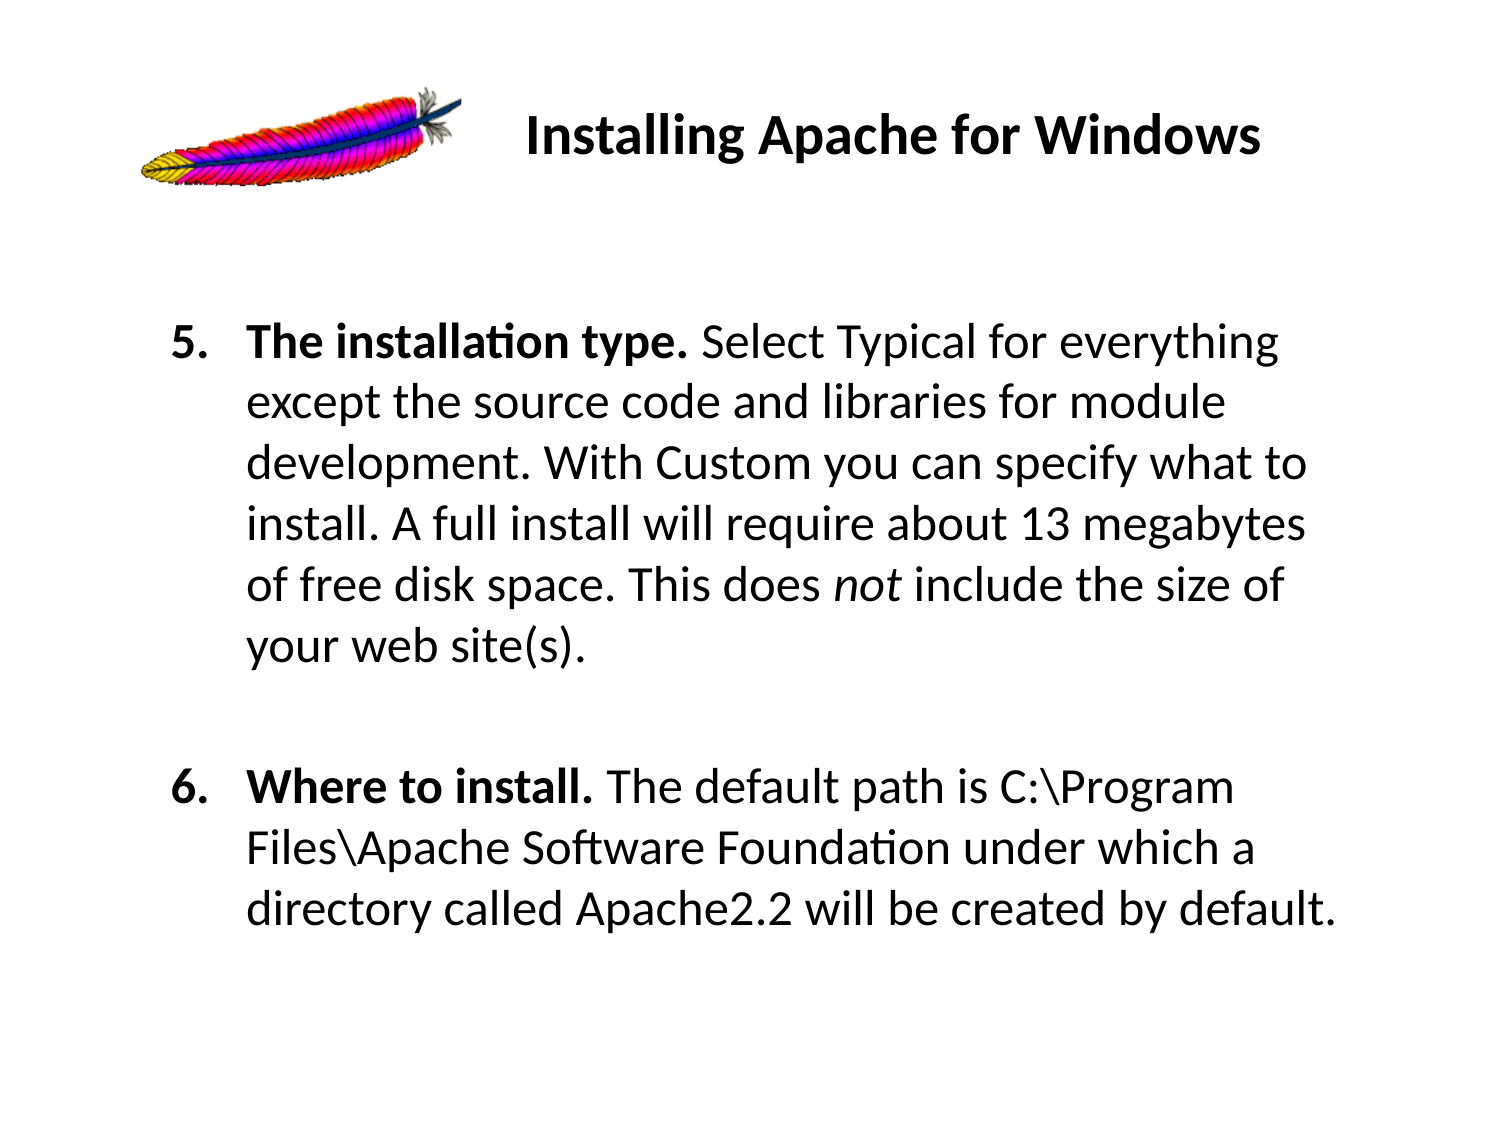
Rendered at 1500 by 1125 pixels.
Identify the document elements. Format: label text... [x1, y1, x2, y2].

picture [124, 74, 462, 188]
subtitle The installation type. Select Typical for everything except the source code and libraries for module development. With Custom you can specify what to install. A full install will require about 13 megabytes of free disk space. This does not include the size of your web site(s). Where to install. The default path is C:\Program Files\Apache Software Foundation under which a directory called Apache2.2 will be created by default. [155, 299, 1363, 1013]
title Installing Apache for Windows [337, 62, 1450, 200]
